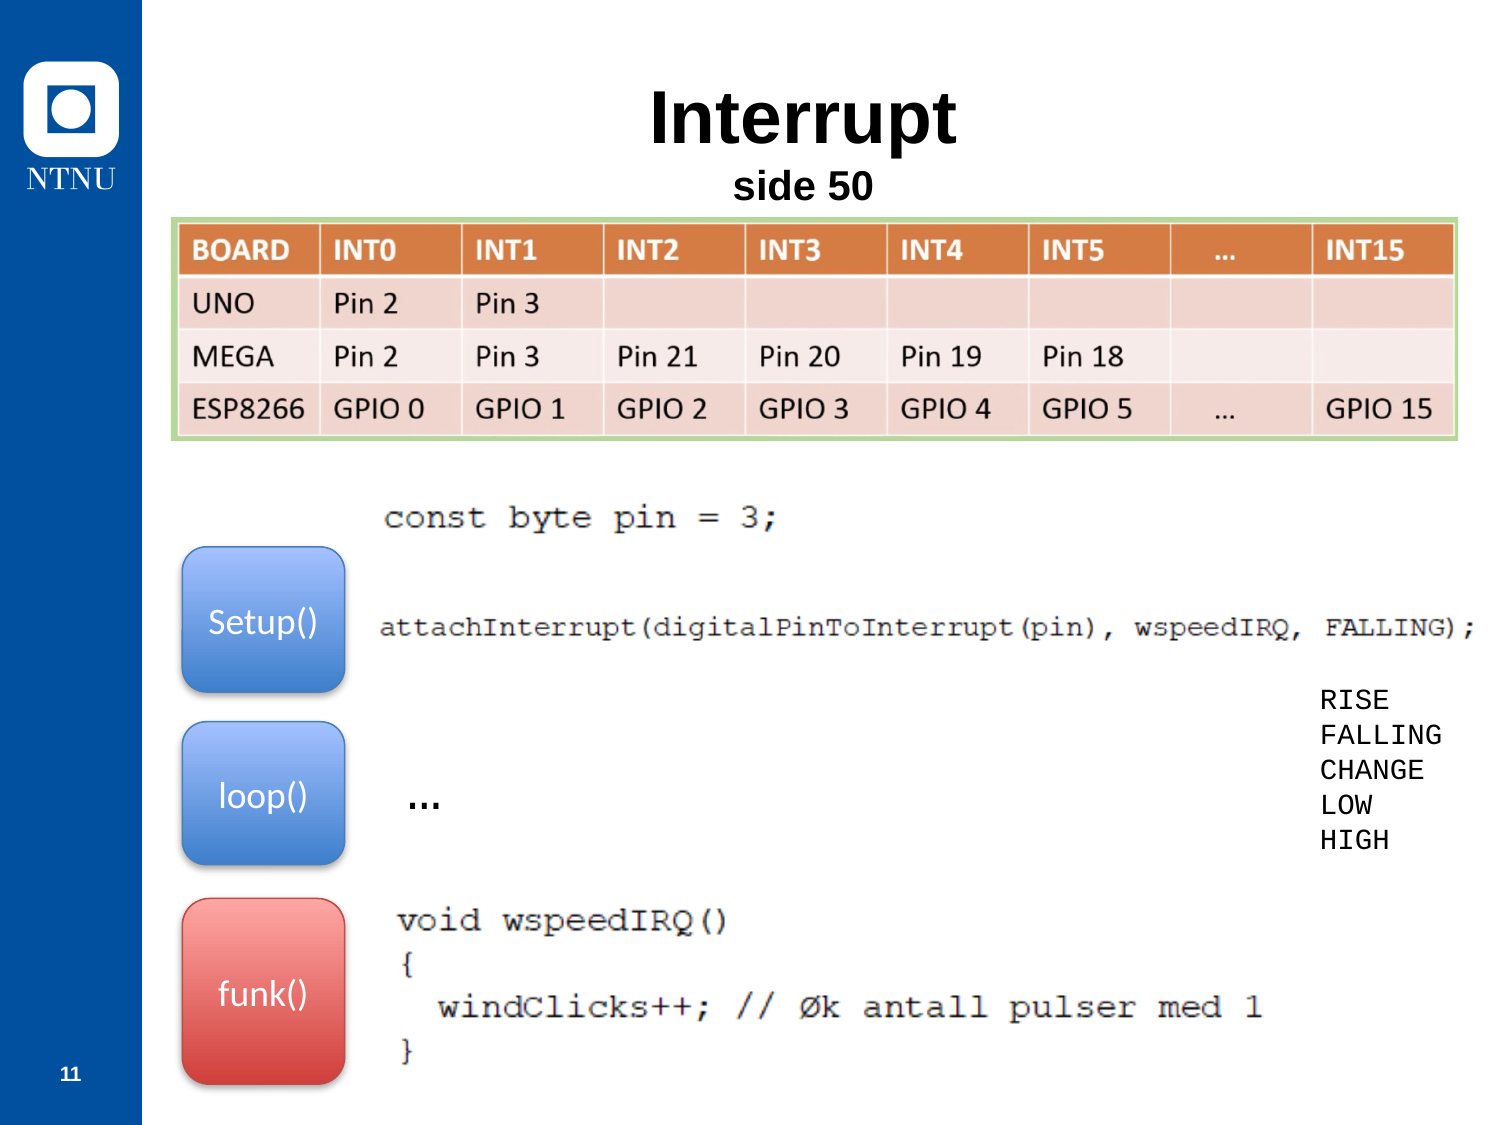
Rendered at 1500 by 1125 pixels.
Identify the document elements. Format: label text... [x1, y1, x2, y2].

text_box Setup() [181, 546, 346, 693]
title Interrupt side 50 [195, 45, 1412, 215]
picture [376, 489, 785, 548]
text_box loop() [181, 720, 346, 866]
picture [393, 893, 1280, 1085]
picture [371, 605, 1481, 654]
text_box funk() [181, 897, 346, 1085]
text_box … [392, 743, 694, 829]
picture [0, 0, 142, 1125]
picture [170, 217, 1459, 441]
text_box RISE FALLING CHANGE LOW HIGH [1305, 672, 1458, 863]
